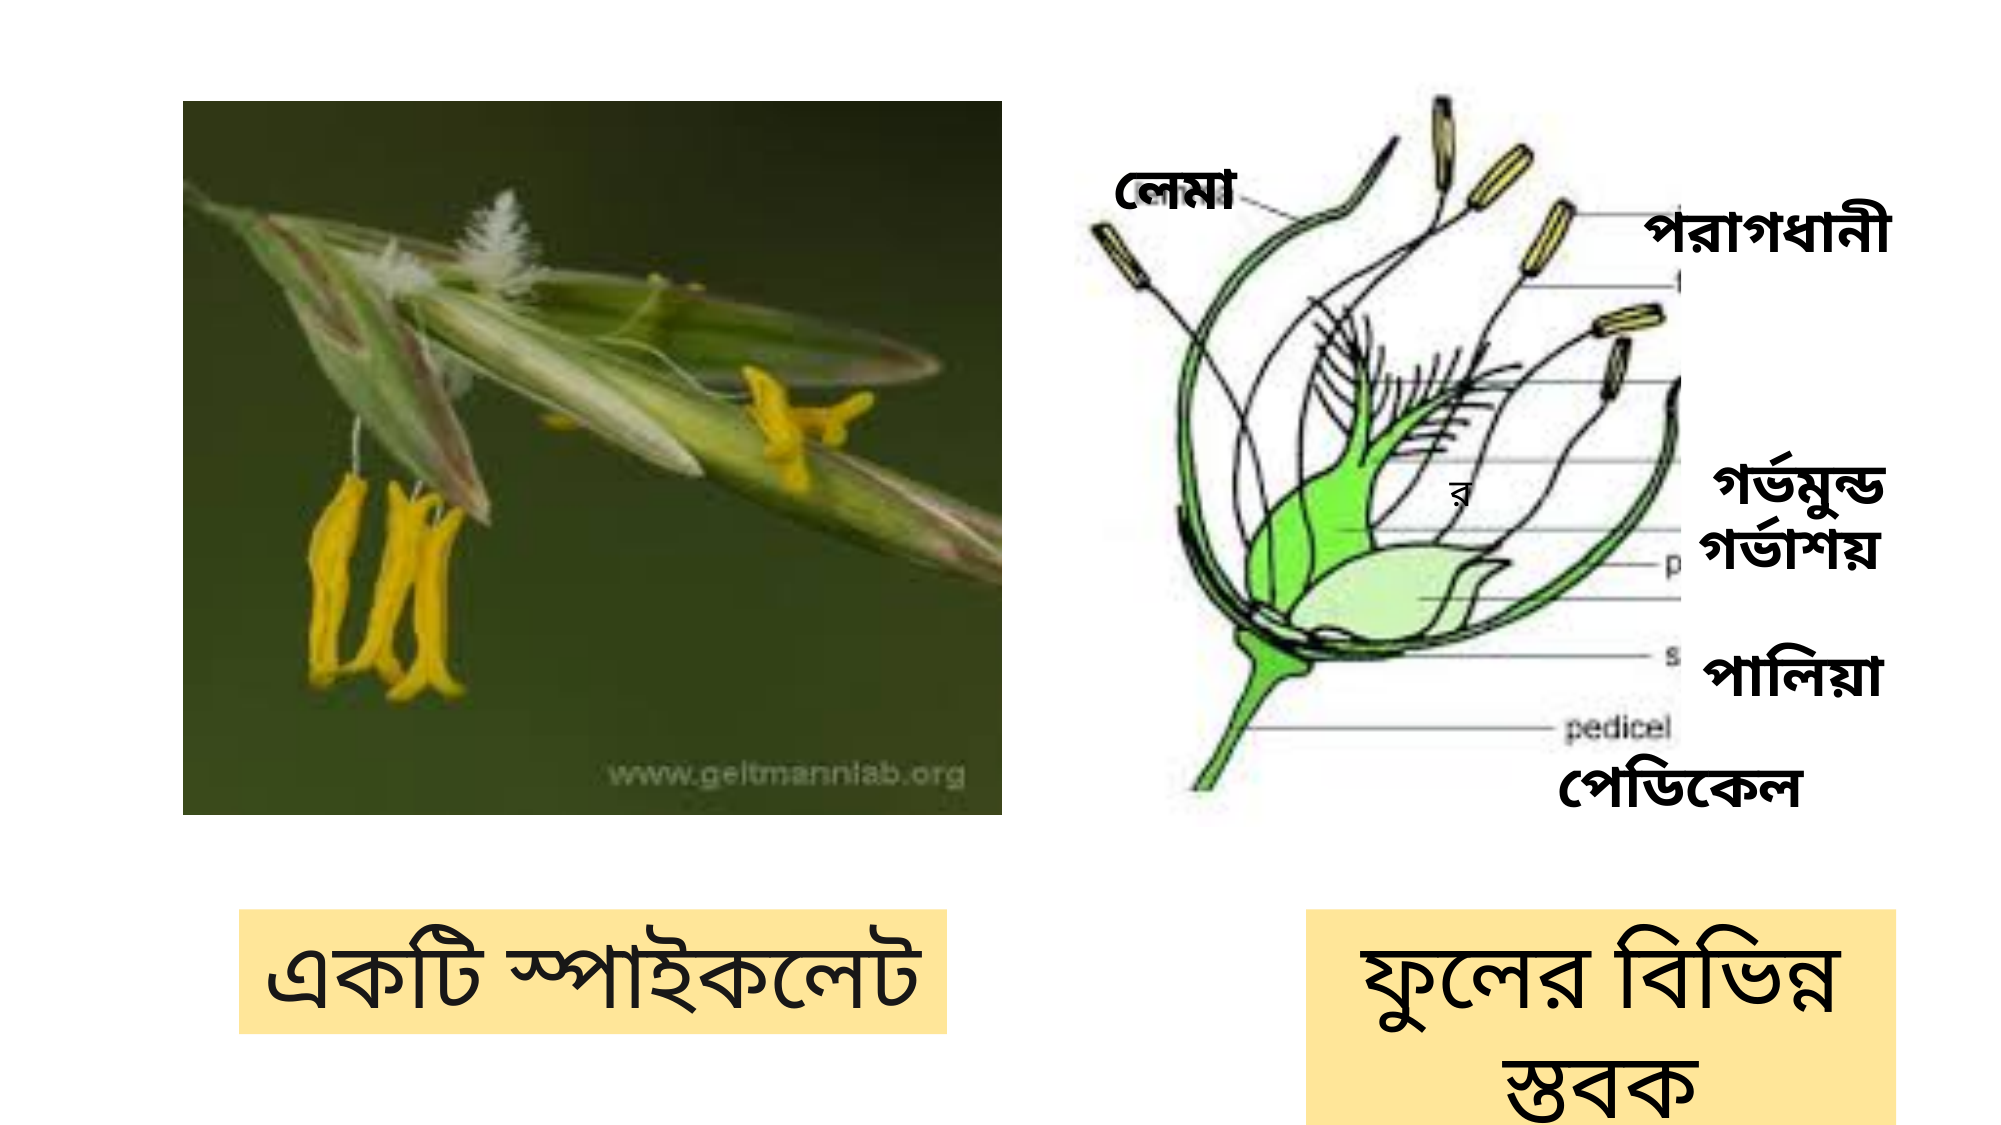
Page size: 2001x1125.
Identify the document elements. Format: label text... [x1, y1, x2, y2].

text_box গর্ভাশয় [1683, 503, 1897, 589]
text_box পালিয়া [1688, 631, 1900, 716]
text_box ফুলের বিভিন্ন স্তবক [1306, 909, 1897, 1125]
picture [1074, 54, 1682, 827]
picture [183, 101, 1002, 815]
text_box পেডিকেল [1682, 741, 1820, 827]
text_box র [1682, 461, 1755, 521]
text_box গর্ভমুন্ড [1697, 438, 1901, 524]
text_box পরাগধানী [1682, 187, 1907, 272]
text_box একটি স্পাইকলেট [239, 909, 947, 1035]
